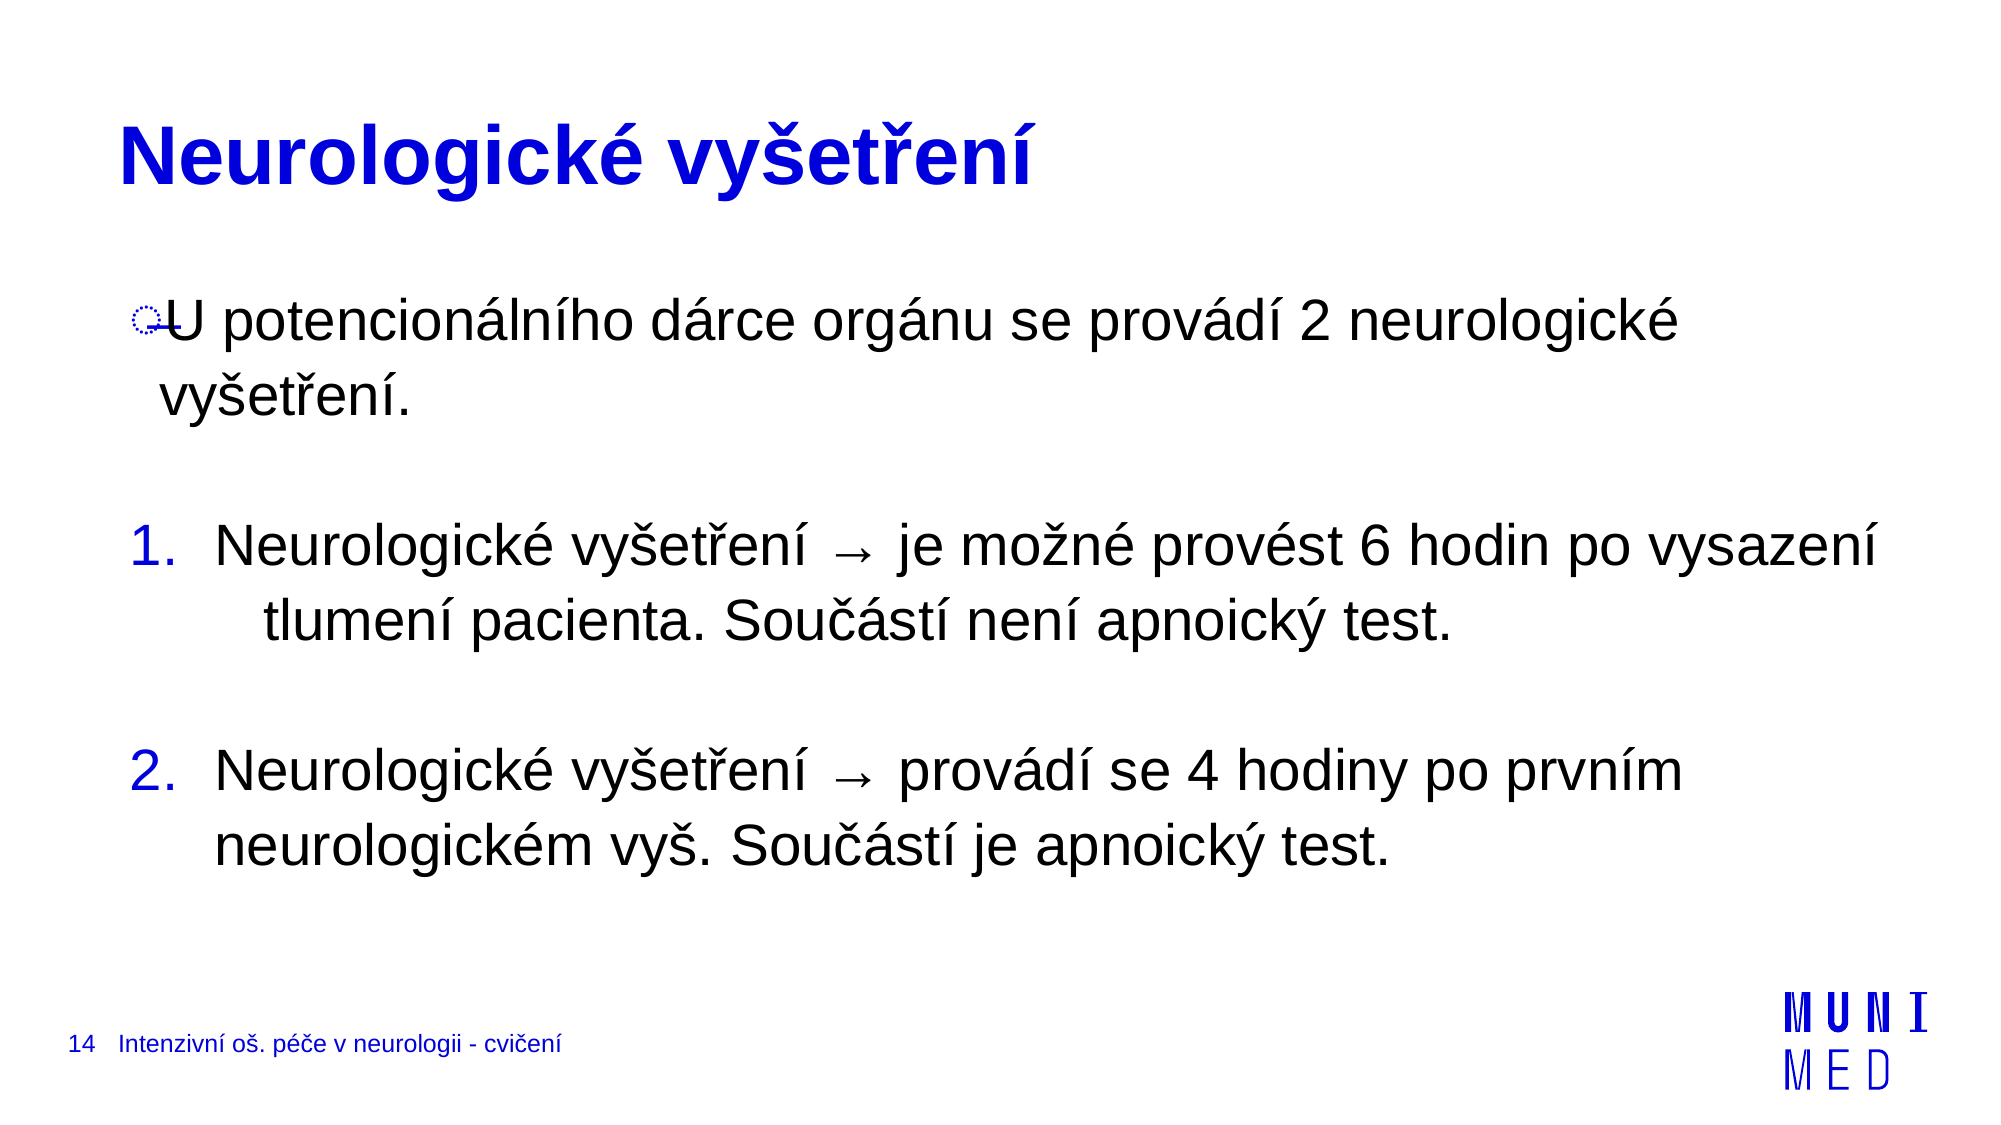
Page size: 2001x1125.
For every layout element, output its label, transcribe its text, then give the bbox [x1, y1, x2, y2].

footer Intenzivní oš. péče v neurologii - cvičení [118, 1021, 1418, 1063]
list U potencionálního dárce orgánu se provádí 2 neurologické vyšetření. Neurologické vyšetření → je možné provést 6 hodin po vysazení tlumení pacienta. Součástí není apnoický test. Neurologické vyšetření → provádí se 4 hodiny po prvním neurologickém vyš. Součástí je apnoický test. [118, 277, 1883, 957]
slide_number 14 [67, 1021, 110, 1063]
title Neurologické vyšetření [118, 118, 1883, 193]
